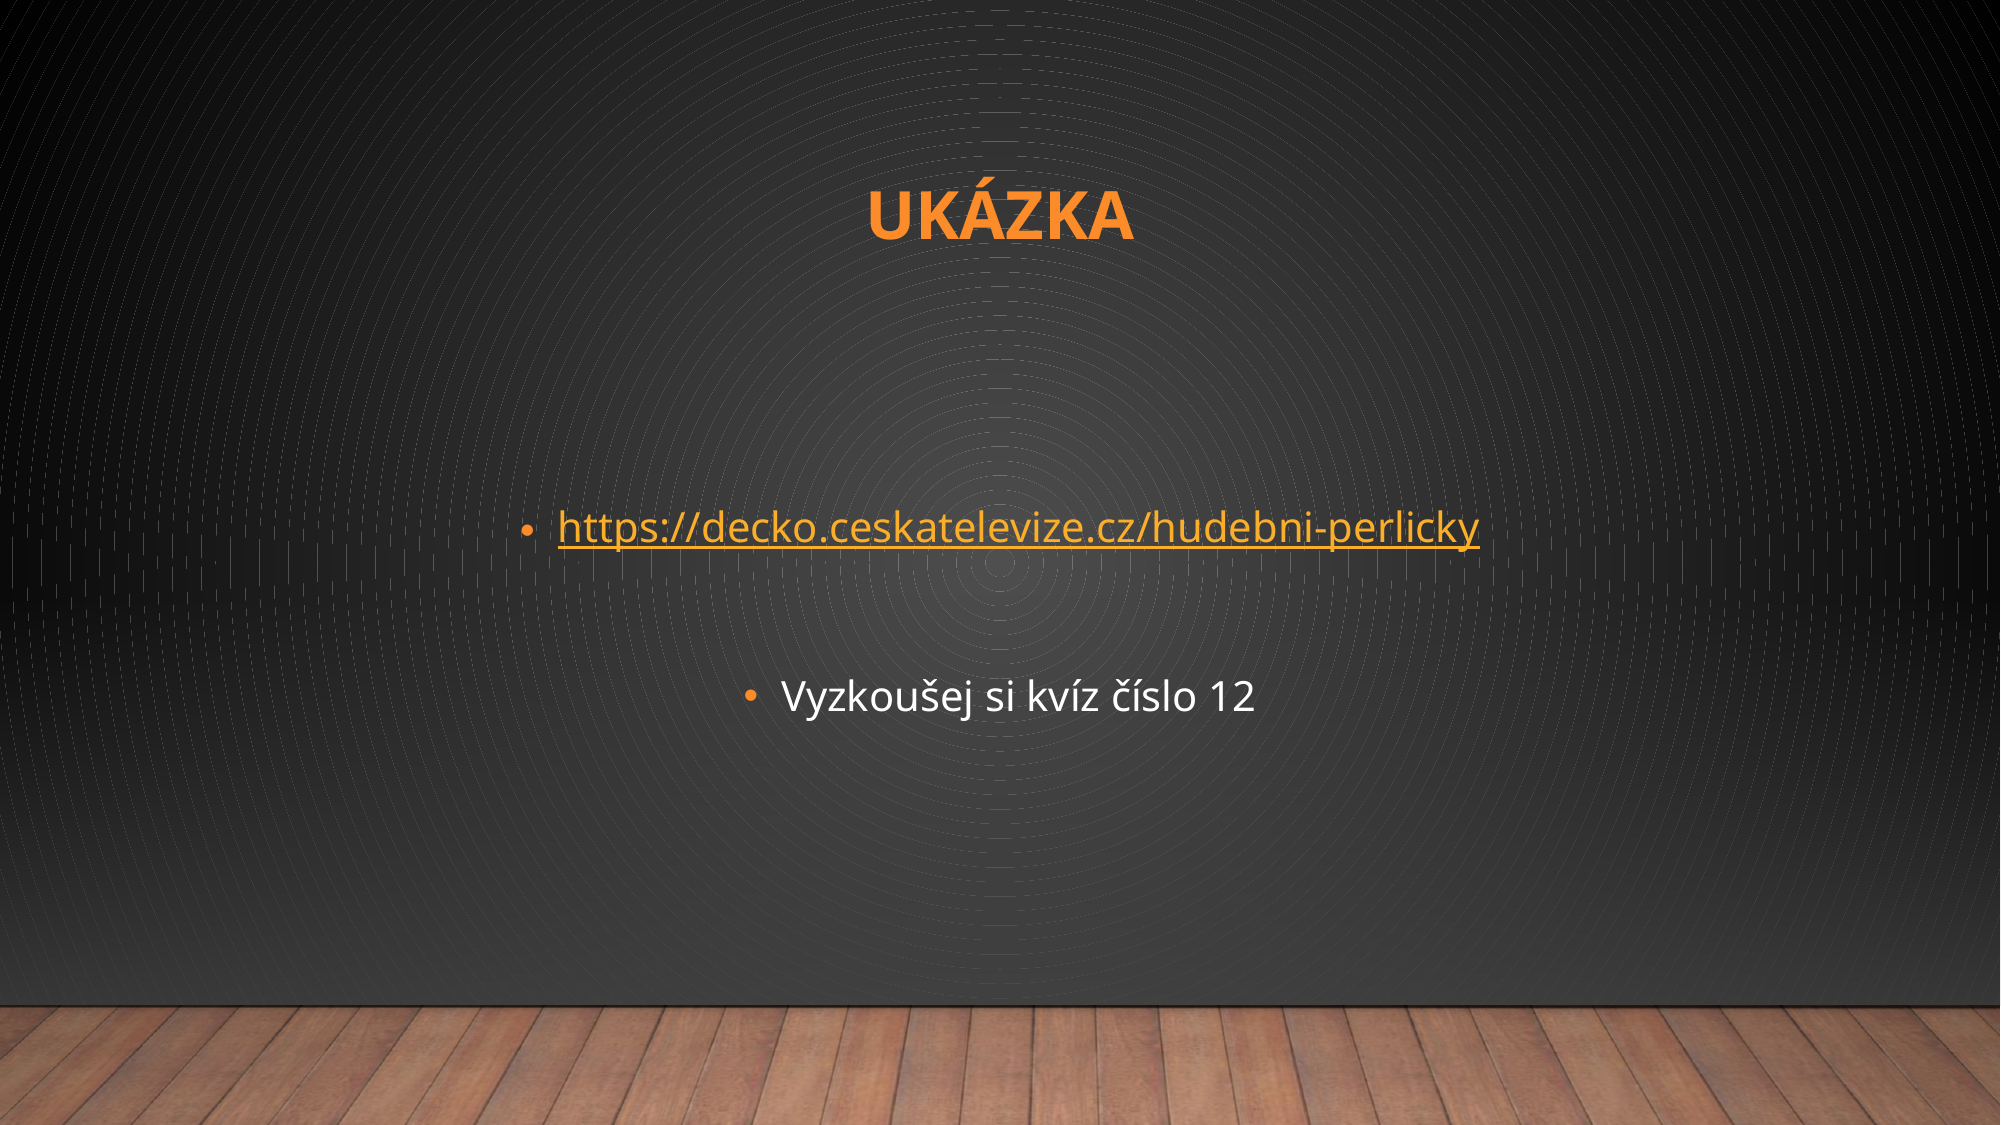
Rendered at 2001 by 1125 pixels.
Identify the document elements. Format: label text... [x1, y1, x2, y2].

list https://decko.ceskatelevize.cz/hudebni-perlicky Vyzkoušej si kvíz číslo 12 [238, 330, 1763, 897]
picture [0, 1005, 2000, 1125]
title ukázka [238, 131, 1763, 305]
